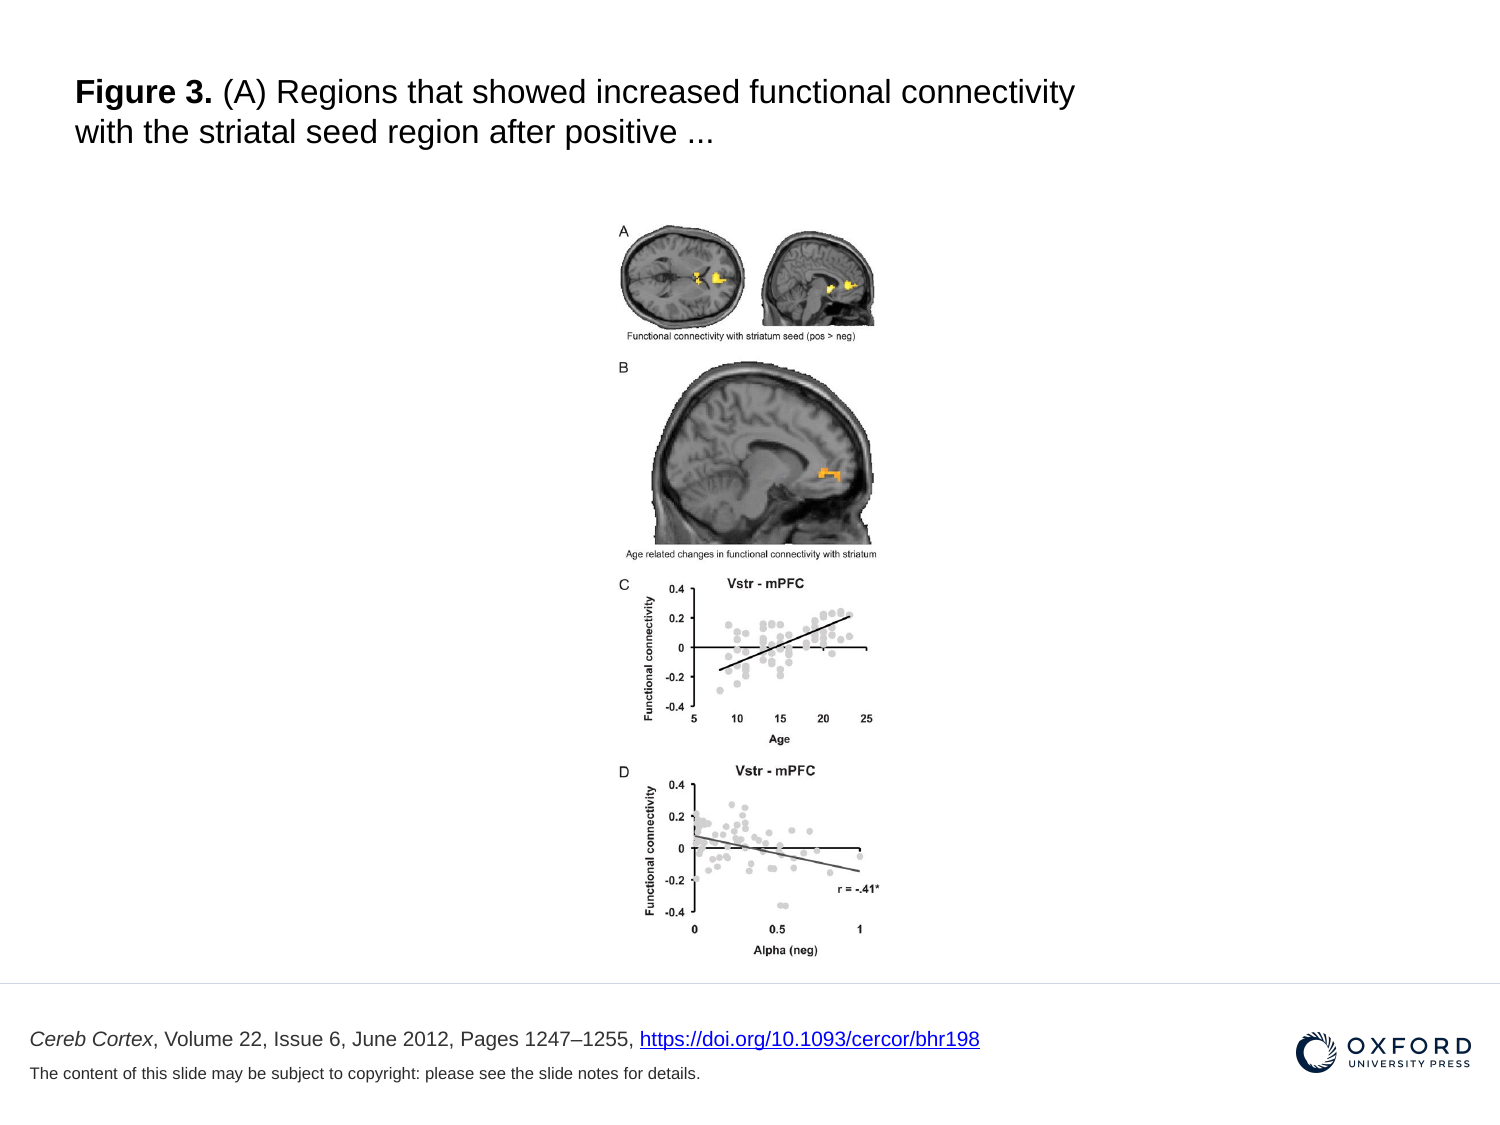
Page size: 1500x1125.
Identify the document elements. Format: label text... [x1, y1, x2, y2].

title Figure 3. (A) Regions that showed increased functional connectivity with the striatal seed region after positive ... [75, 69, 1078, 171]
picture [1296, 1032, 1471, 1073]
picture [618, 224, 880, 957]
footer Cereb Cortex, Volume 22, Issue 6, June 2012, Pages 1247–1255, https://doi.org/10.1093/cercor/bhr198 The content of this slide may be subject to copyright: please see the slide notes for details. [0, 983, 1260, 1125]
